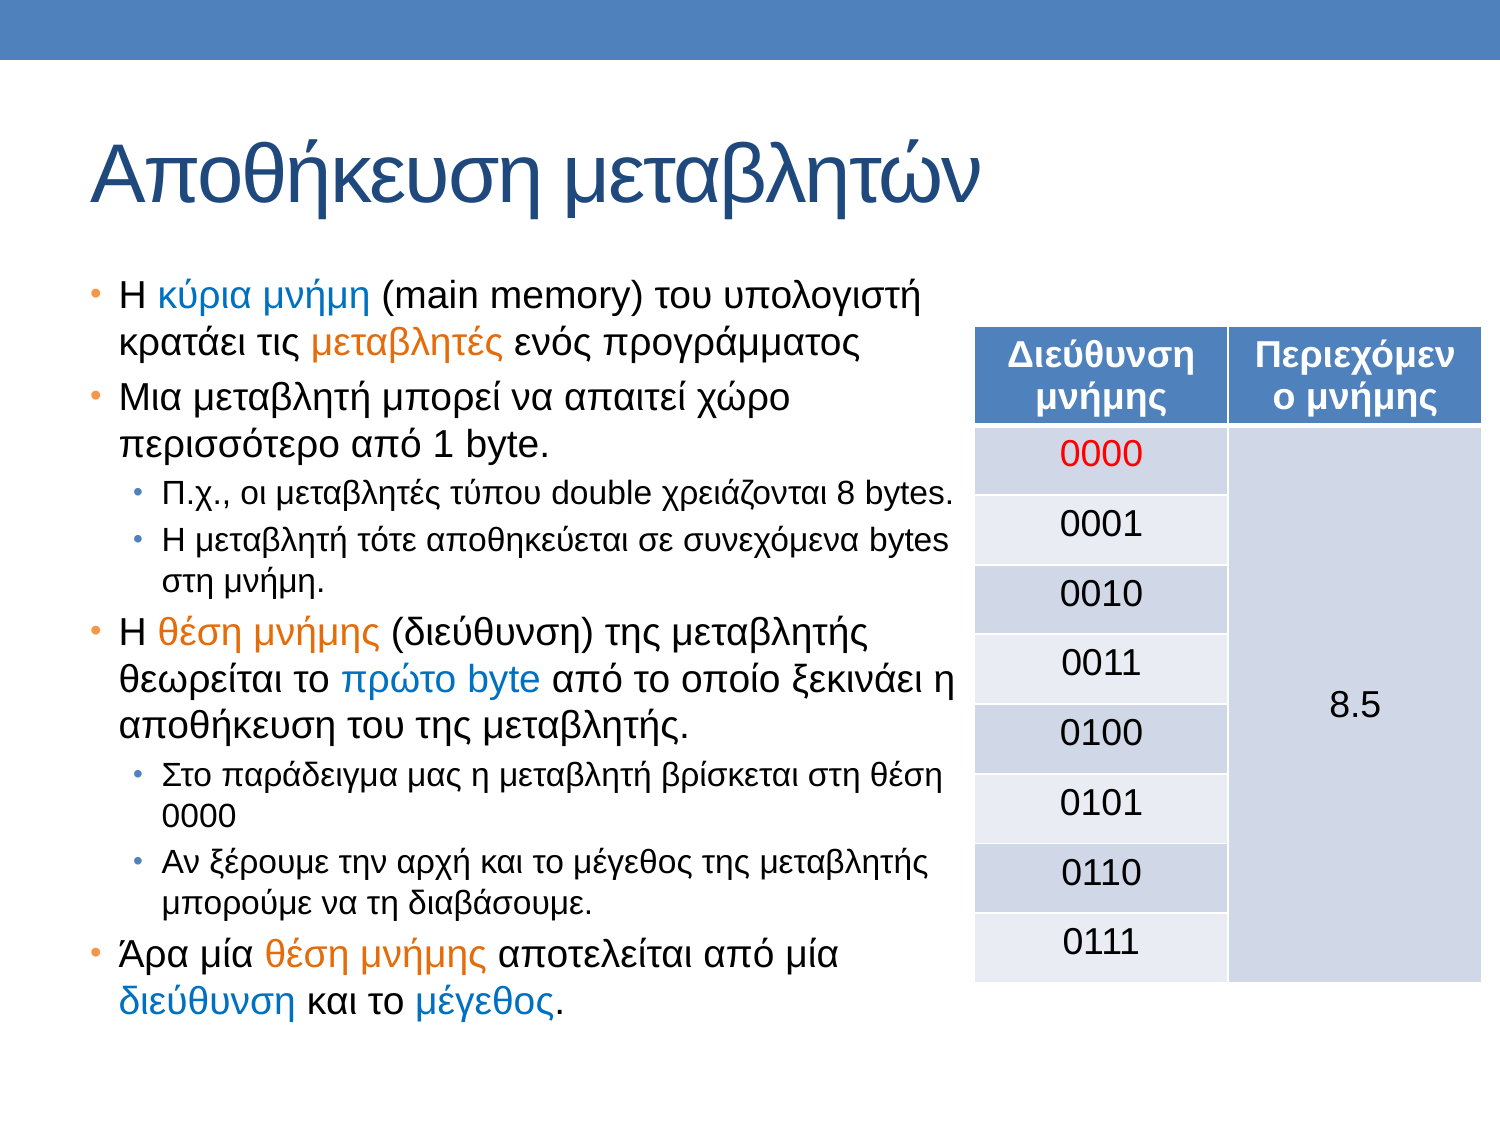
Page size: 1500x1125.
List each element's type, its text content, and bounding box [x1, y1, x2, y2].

table_cell 0100 [975, 705, 1227, 773]
table_header Διεύθυνση μνήμης [975, 327, 1227, 423]
table_header Περιεχόμενο μνήμης [1229, 327, 1481, 423]
table_cell 0110 [975, 844, 1227, 912]
table_cell 0010 [975, 566, 1227, 633]
table_cell 0101 [975, 775, 1227, 843]
table_cell 0001 [975, 496, 1227, 564]
list Η κύρια μνήμη (main memory) του υπολογιστή κρατάει τις μεταβλητές ενός προγράμματος Μια μεταβλητή μπορεί να απαιτεί χώρο περισσότερο από 1 byte. Π.χ., οι μεταβλητές τύπου double χρειάζονται 8 bytes. H μεταβλητή τότε αποθηκεύεται σε συνεχόμενα bytes στη μνήμη. H θέση μνήμης (διεύθυνση) της μεταβλητής θεωρείται το πρώτο byte από το οποίο ξεκινάει η αποθήκευση του της μεταβλητής. Στο παράδειγμα μας η μεταβλητή βρίσκεται στη θέση 0000 Αν ξέρουμε την αρχή και το μέγεθος της μεταβλητής μπορούμε να τη διαβάσουμε. Άρα μία θέση μνήμης αποτελείται από μία διεύθυνση και το μέγεθος. [75, 262, 975, 1063]
table_cell 0000 [975, 428, 1227, 494]
table_cell 0111 [975, 914, 1227, 982]
table_cell 0011 [975, 635, 1227, 703]
table_cell 8.5 [1229, 428, 1481, 982]
title Αποθήκευση μεταβλητών [75, 87, 1425, 250]
